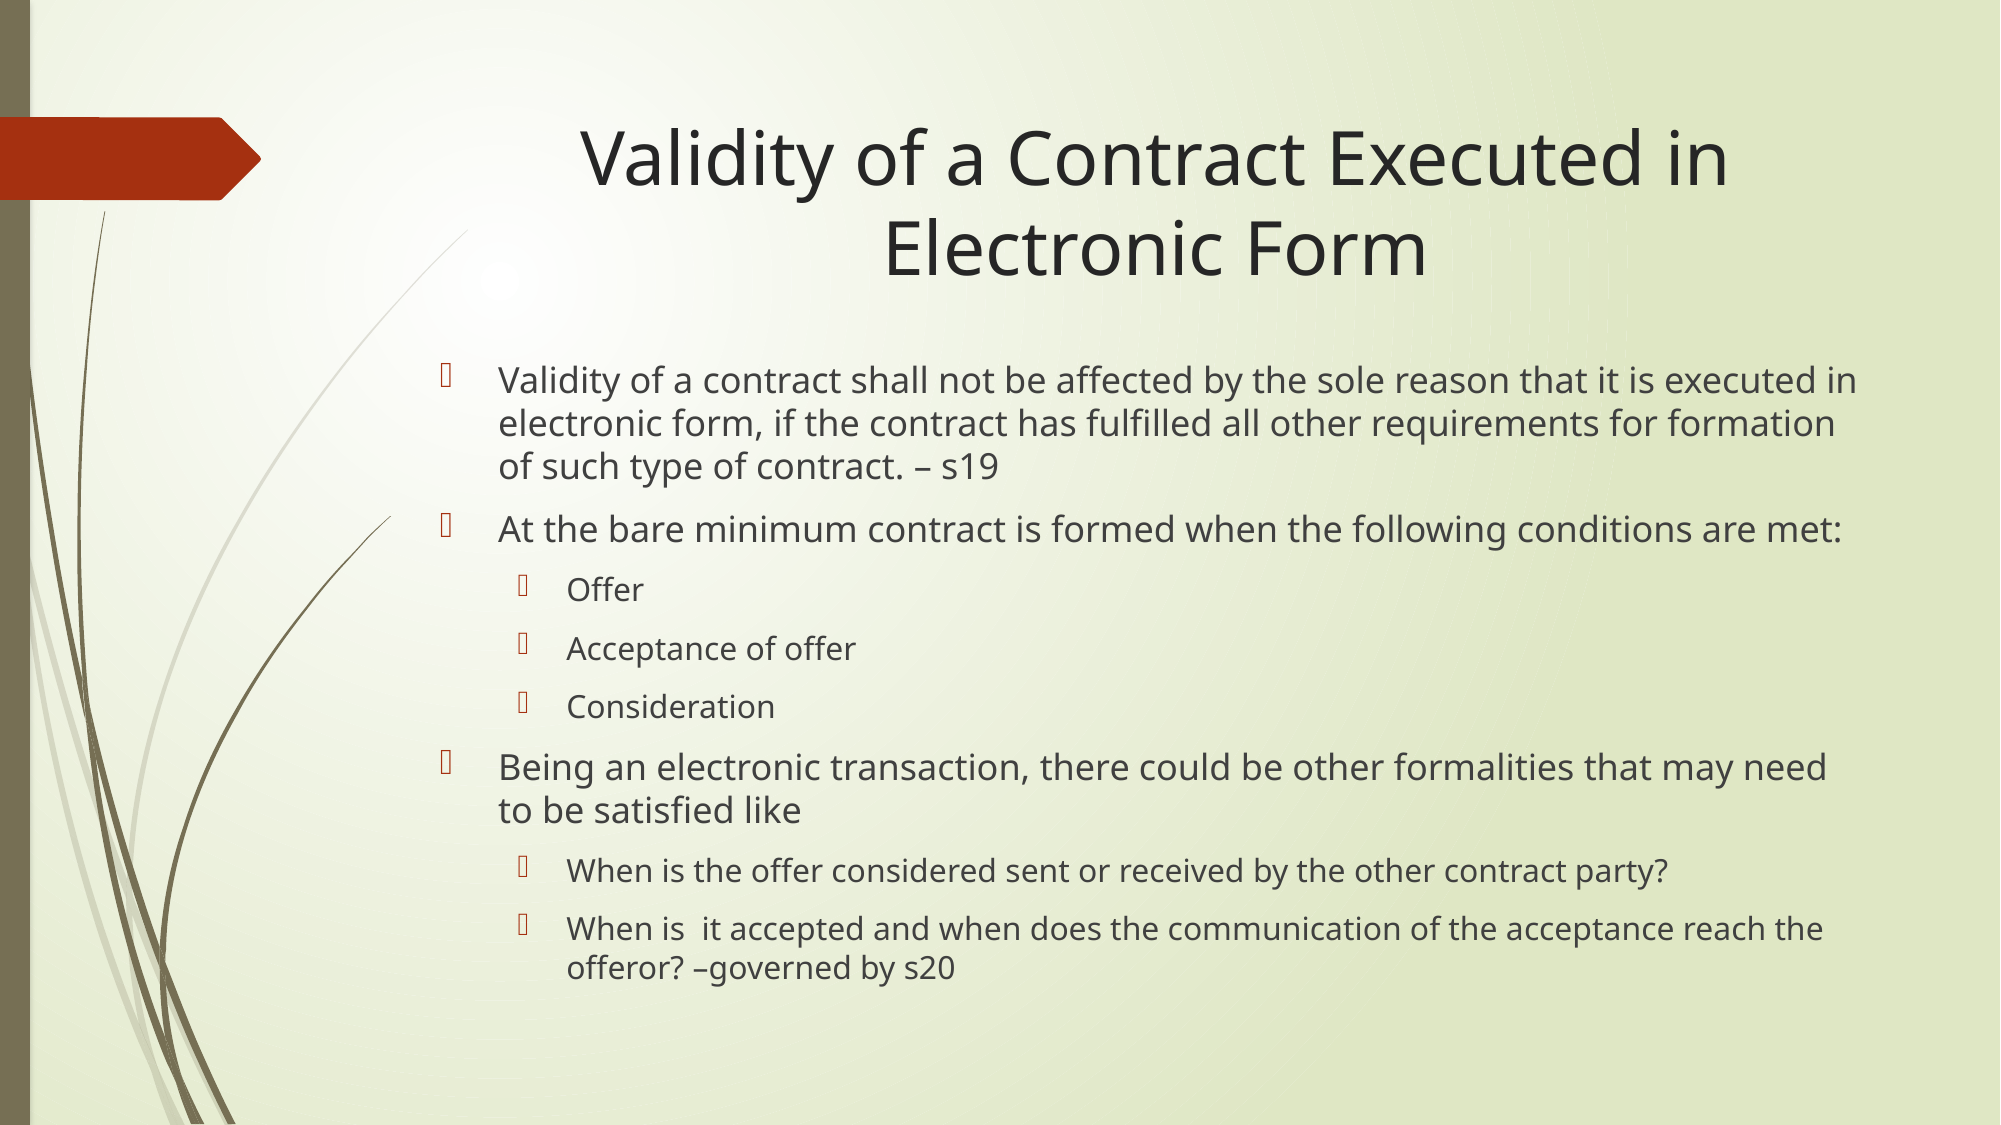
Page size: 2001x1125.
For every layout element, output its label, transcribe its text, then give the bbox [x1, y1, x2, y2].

list Validity of a contract shall not be affected by the sole reason that it is executed in electronic form, if the contract has fulfilled all other requirements for formation of such type of contract. – s19 At the bare minimum contract is formed when the following conditions are met: Offer Acceptance of offer Consideration Being an electronic transaction, there could be other formalities that may need to be satisfied like When is the offer considered sent or received by the other contract party? When is it accepted and when does the communication of the acceptance reach the offeror? –governed by s20 [424, 350, 1888, 1006]
title Validity of a Contract Executed in Electronic Form [425, 102, 1888, 313]
